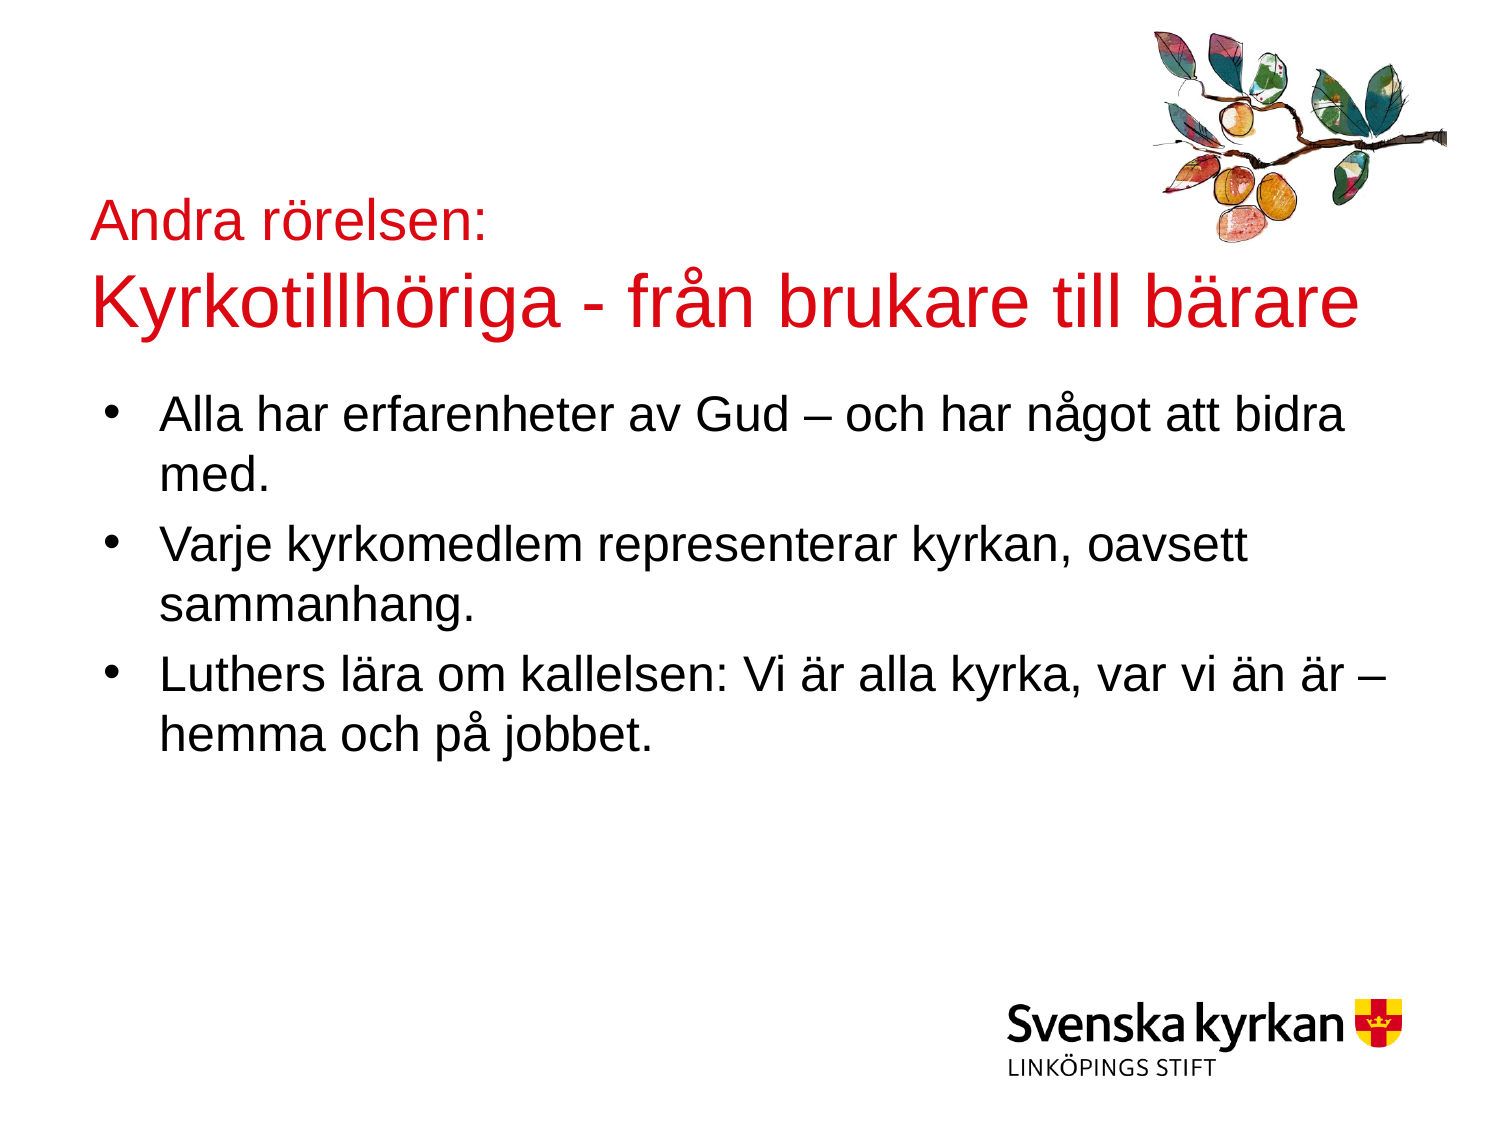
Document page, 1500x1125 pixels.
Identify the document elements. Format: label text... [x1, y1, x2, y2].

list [1139, 6, 1448, 254]
list Alla har erfarenheter av Gud – och har något att bidra med. Varje kyrkomedlem representerar kyrkan, oavsett sammanhang. Luthers lära om kallelsen: Vi är alla kyrka, var vi än är – hemma och på jobbet. [88, 373, 1425, 1116]
title Andra rörelsen: Kyrkotillhöriga - från brukare till bärare [75, 115, 1425, 409]
